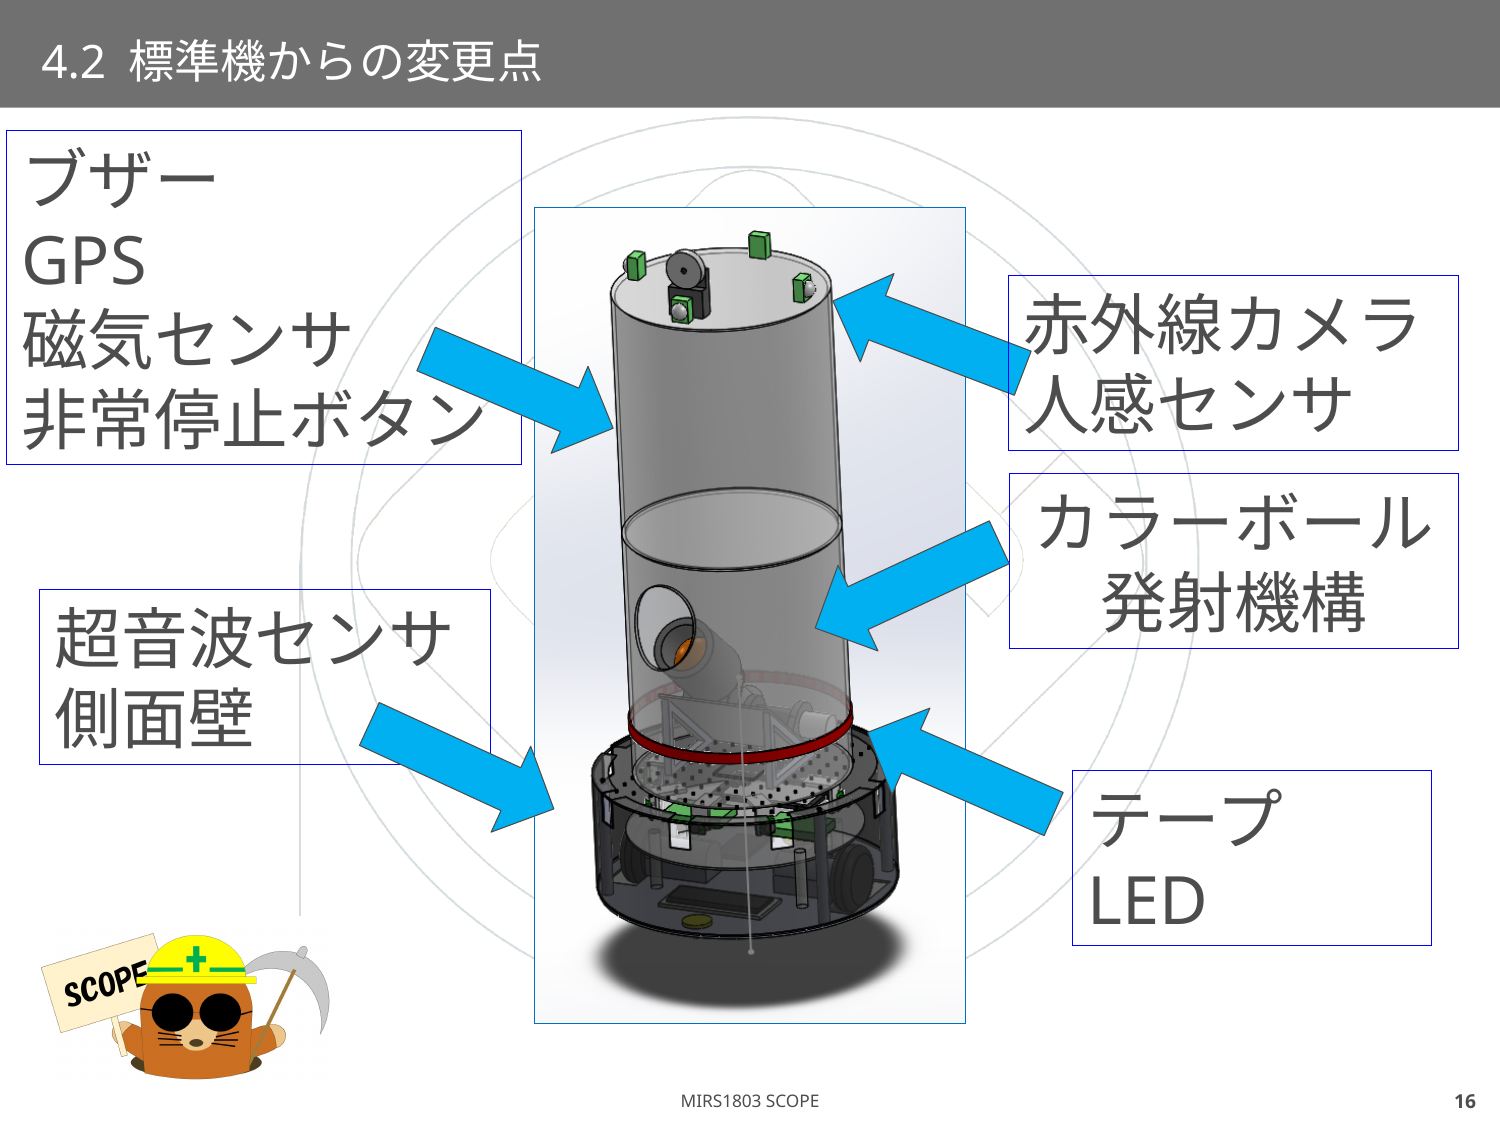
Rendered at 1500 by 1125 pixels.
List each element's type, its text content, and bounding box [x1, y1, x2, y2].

picture [41, 916, 337, 1083]
picture [533, 207, 966, 1024]
text_box [416, 327, 528, 418]
text_box ブザー GPS 磁気センサ 非常停止ボタン [6, 130, 522, 465]
text_box テープLED [1072, 770, 1432, 946]
text_box [359, 702, 528, 833]
text_box [970, 327, 1008, 393]
text_box [970, 751, 1064, 836]
text_box カラーボール発射機構 [1009, 473, 1459, 649]
slide_number 15 [1126, 1081, 1477, 1124]
text_box [970, 520, 1010, 583]
text_box 超音波センサ 側面壁 [39, 589, 491, 765]
text_box 赤外線カメラ 人感センサ [1008, 275, 1459, 451]
title 4.2 標準機からの変更点 [41, 25, 1459, 90]
